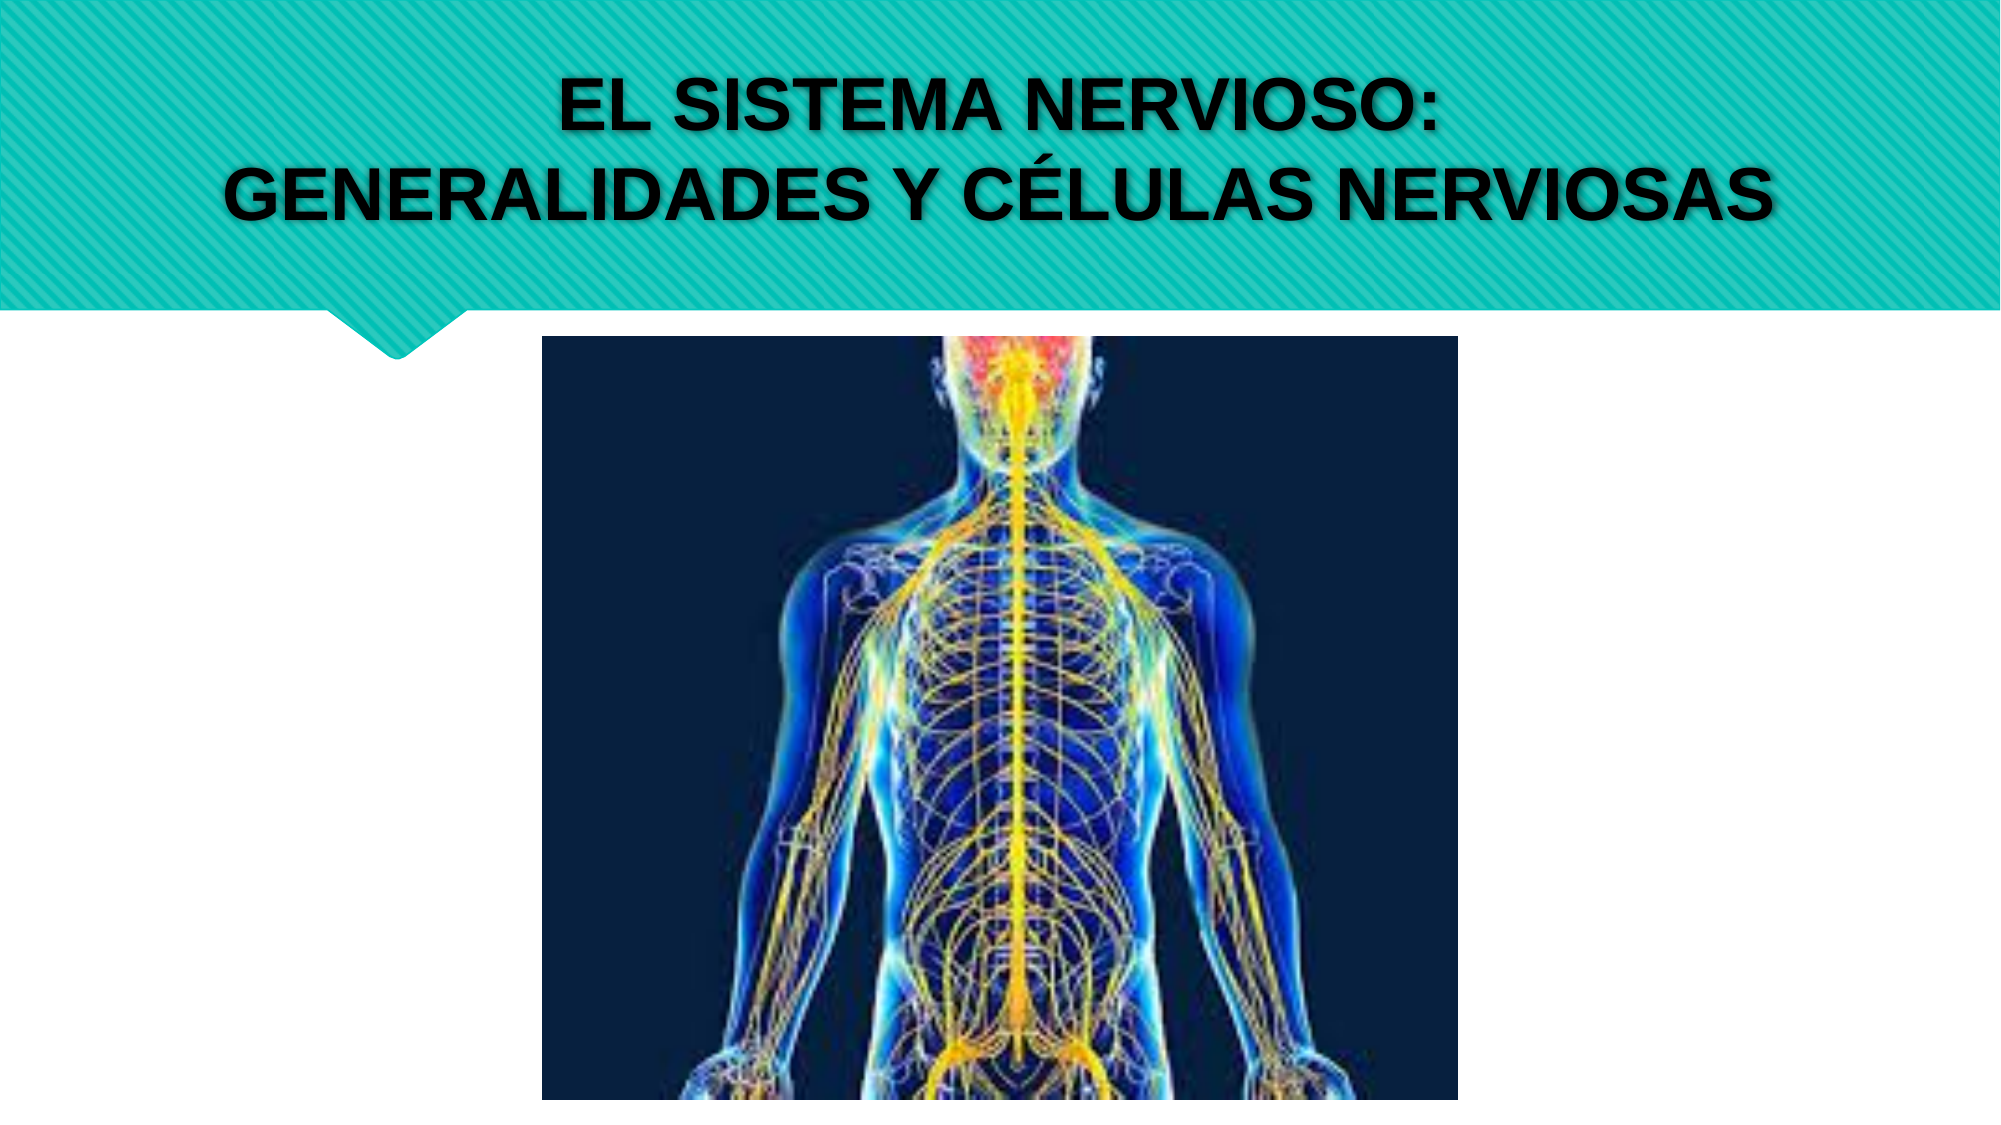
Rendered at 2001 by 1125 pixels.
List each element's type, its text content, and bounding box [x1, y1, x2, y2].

title EL SISTEMA NERVIOSO: GENERALIDADES Y CÉLULAS NERVIOSAS [0, 42, 2000, 243]
picture [541, 336, 1458, 1100]
